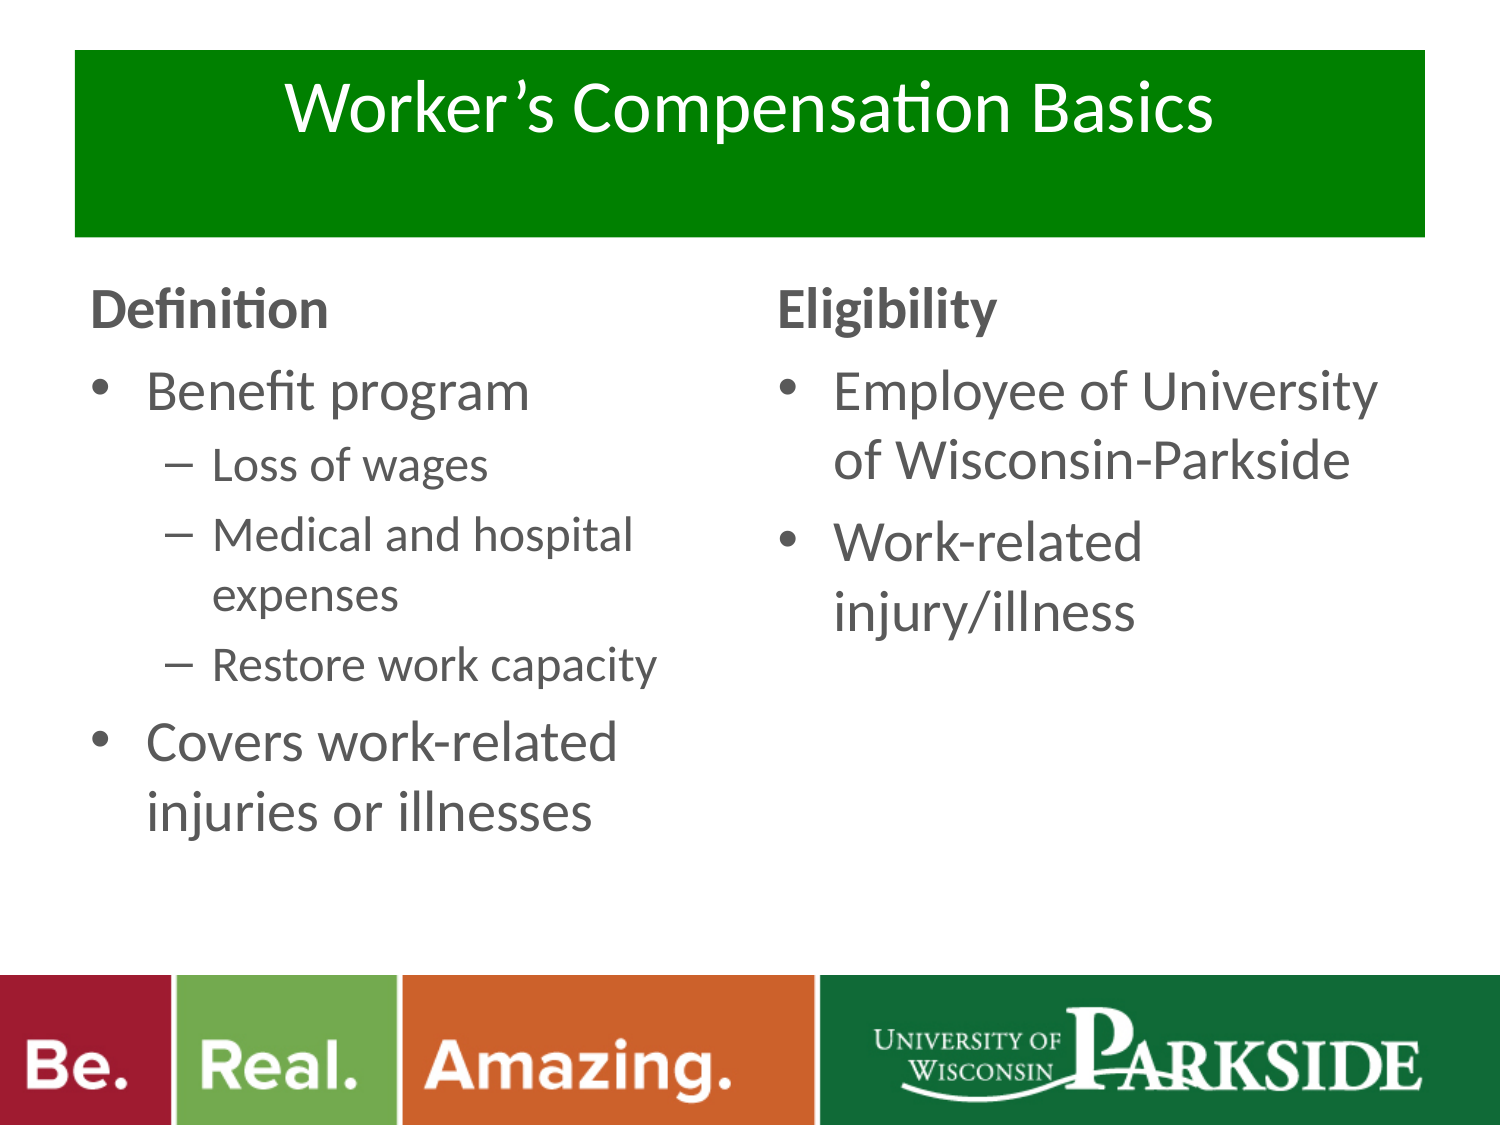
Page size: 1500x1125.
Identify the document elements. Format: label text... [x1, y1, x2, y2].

picture [0, 975, 1500, 1125]
text_box Worker’s Compensation Basics [74, 50, 1425, 238]
list Definition Benefit program Loss of wages Medical and hospital expenses Restore work capacity Covers work-related injuries or illnesses [75, 262, 738, 952]
list Eligibility Employee of University of Wisconsin-Parkside Work-related injury/illness [762, 262, 1425, 952]
